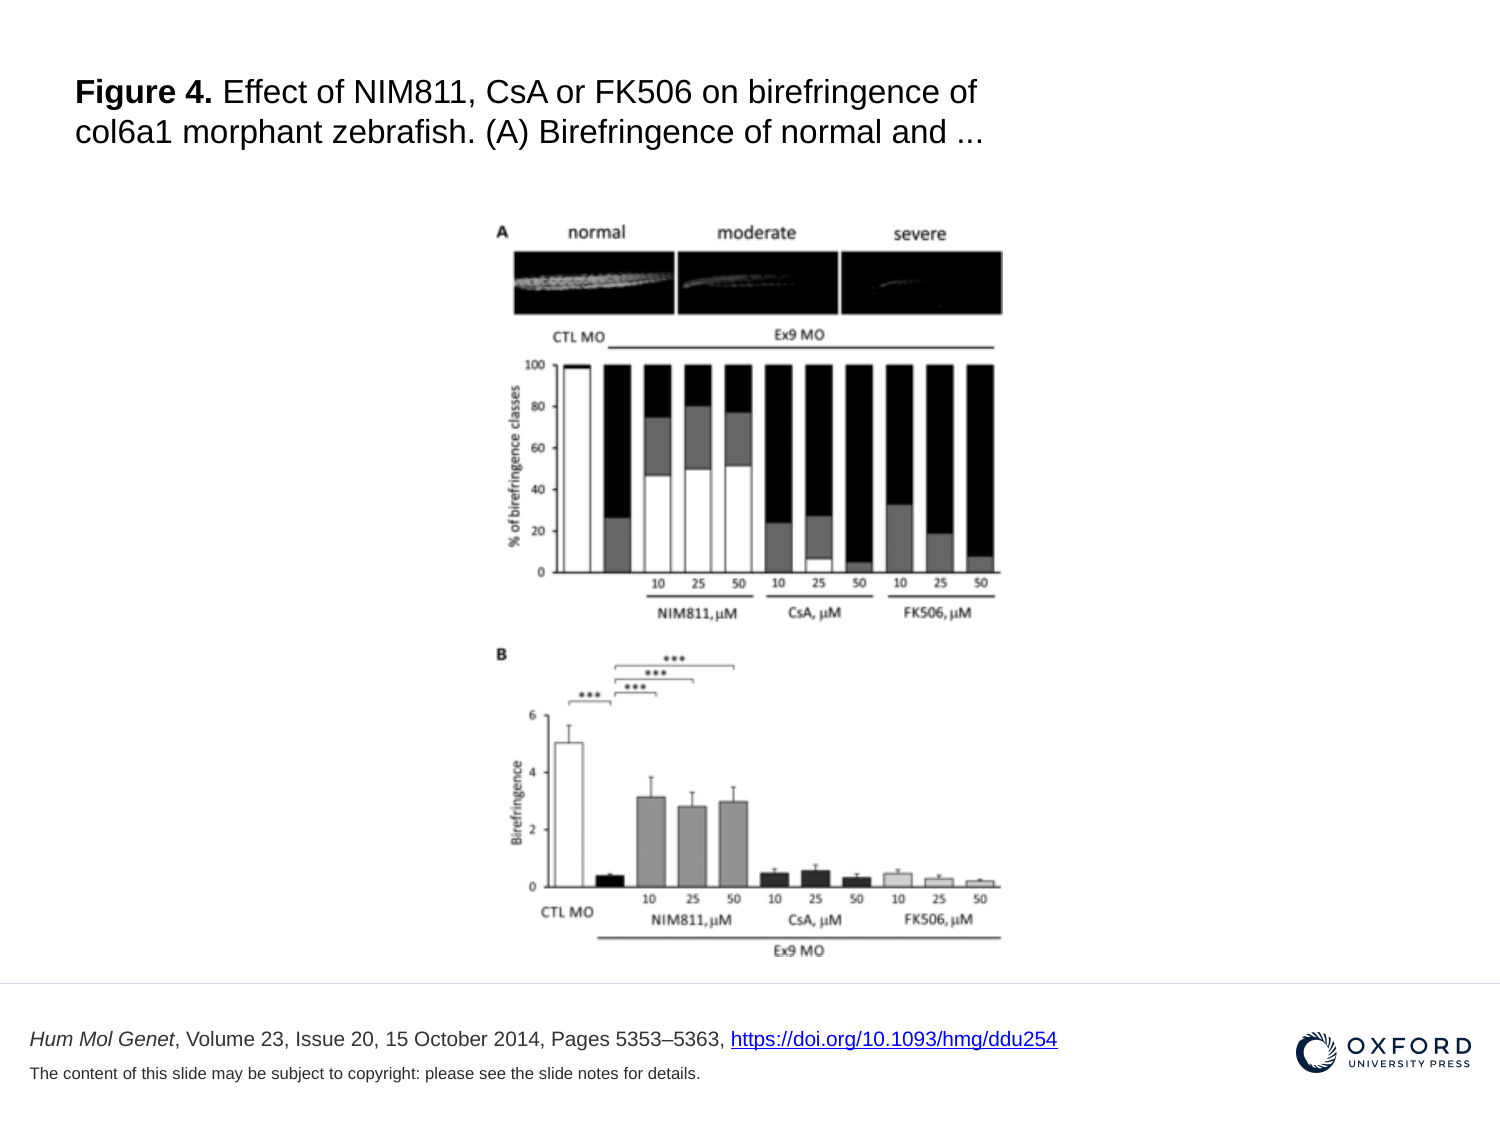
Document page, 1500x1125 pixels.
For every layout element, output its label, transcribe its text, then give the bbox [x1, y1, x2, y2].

picture [495, 224, 1003, 957]
picture [1296, 1032, 1471, 1073]
title Figure 4. Effect of NIM811, CsA or FK506 on birefringence of col6a1 morphant zebrafish. (A) Birefringence of normal and ... [75, 69, 1078, 171]
footer Hum Mol Genet, Volume 23, Issue 20, 15 October 2014, Pages 5353–5363, https://doi.org/10.1093/hmg/ddu254 The content of this slide may be subject to copyright: please see the slide notes for details. [0, 983, 1260, 1125]
